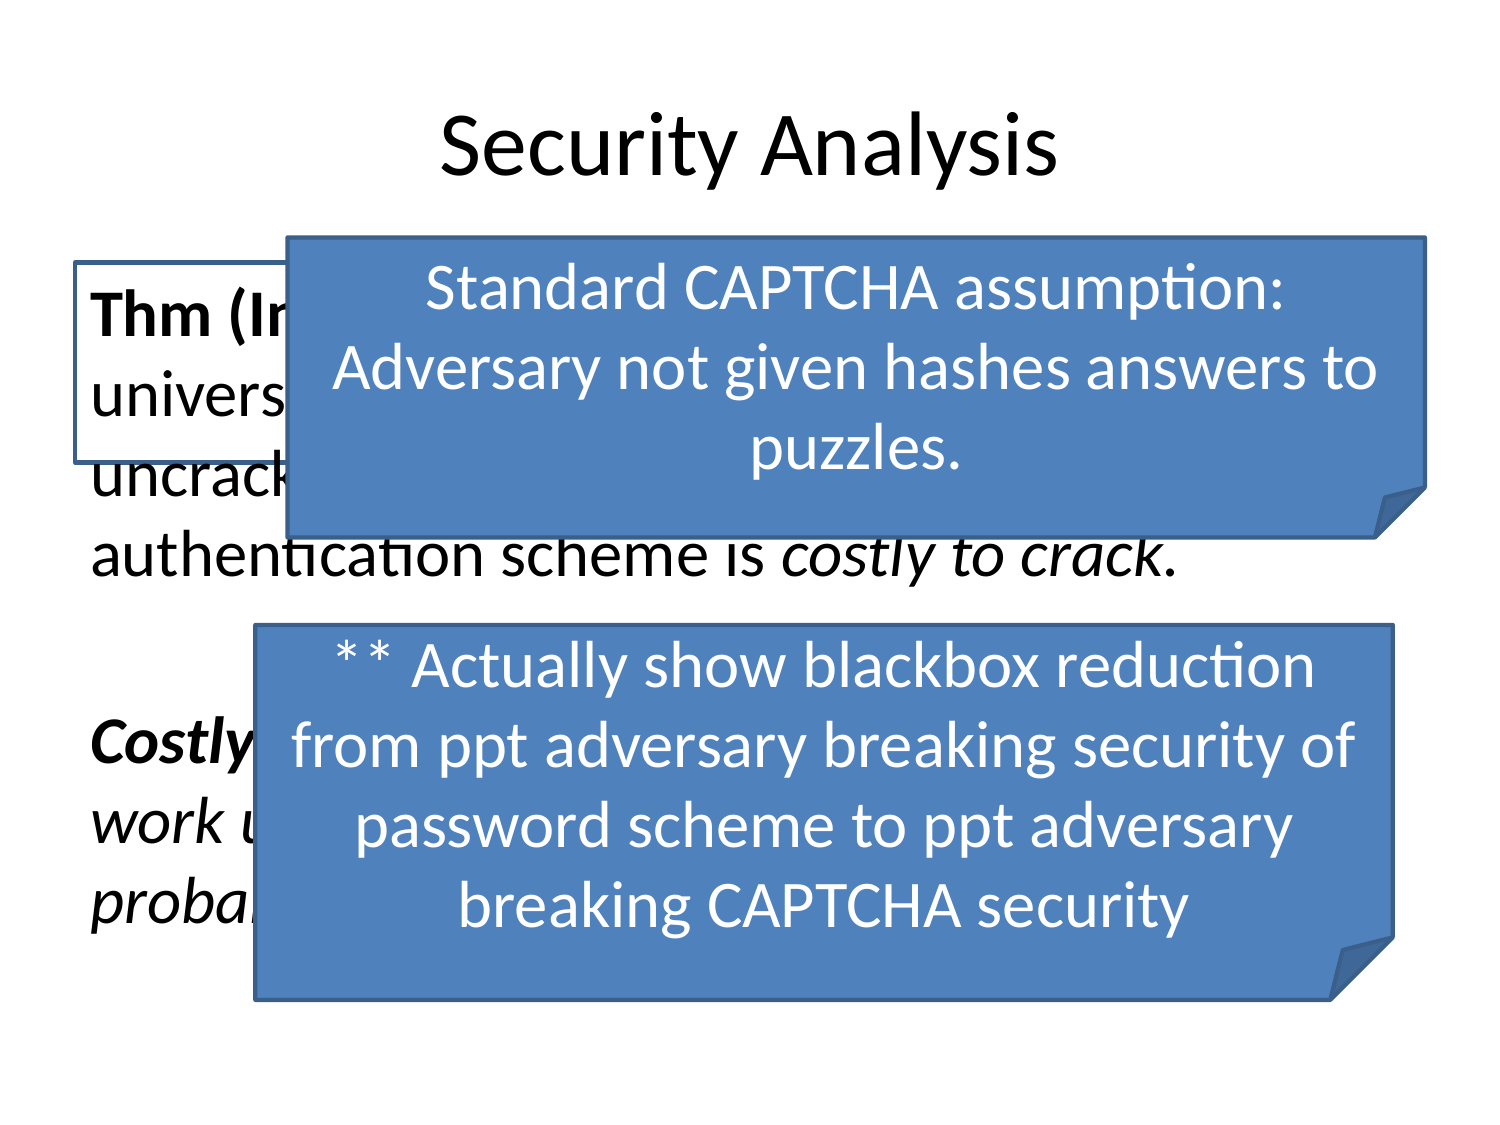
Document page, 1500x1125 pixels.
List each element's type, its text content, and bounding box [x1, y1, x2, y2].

title Security Analysis [75, 45, 1425, 233]
text_box ** Actually show blackbox reduction from ppt adversary breaking security of password scheme to ppt adversary breaking CAPTCHA security [253, 622, 1395, 1003]
text_box [73, 260, 285, 465]
text_box Standard CAPTCHA assumption: Adversary not given hashes answers to puzzles. [285, 235, 1428, 540]
